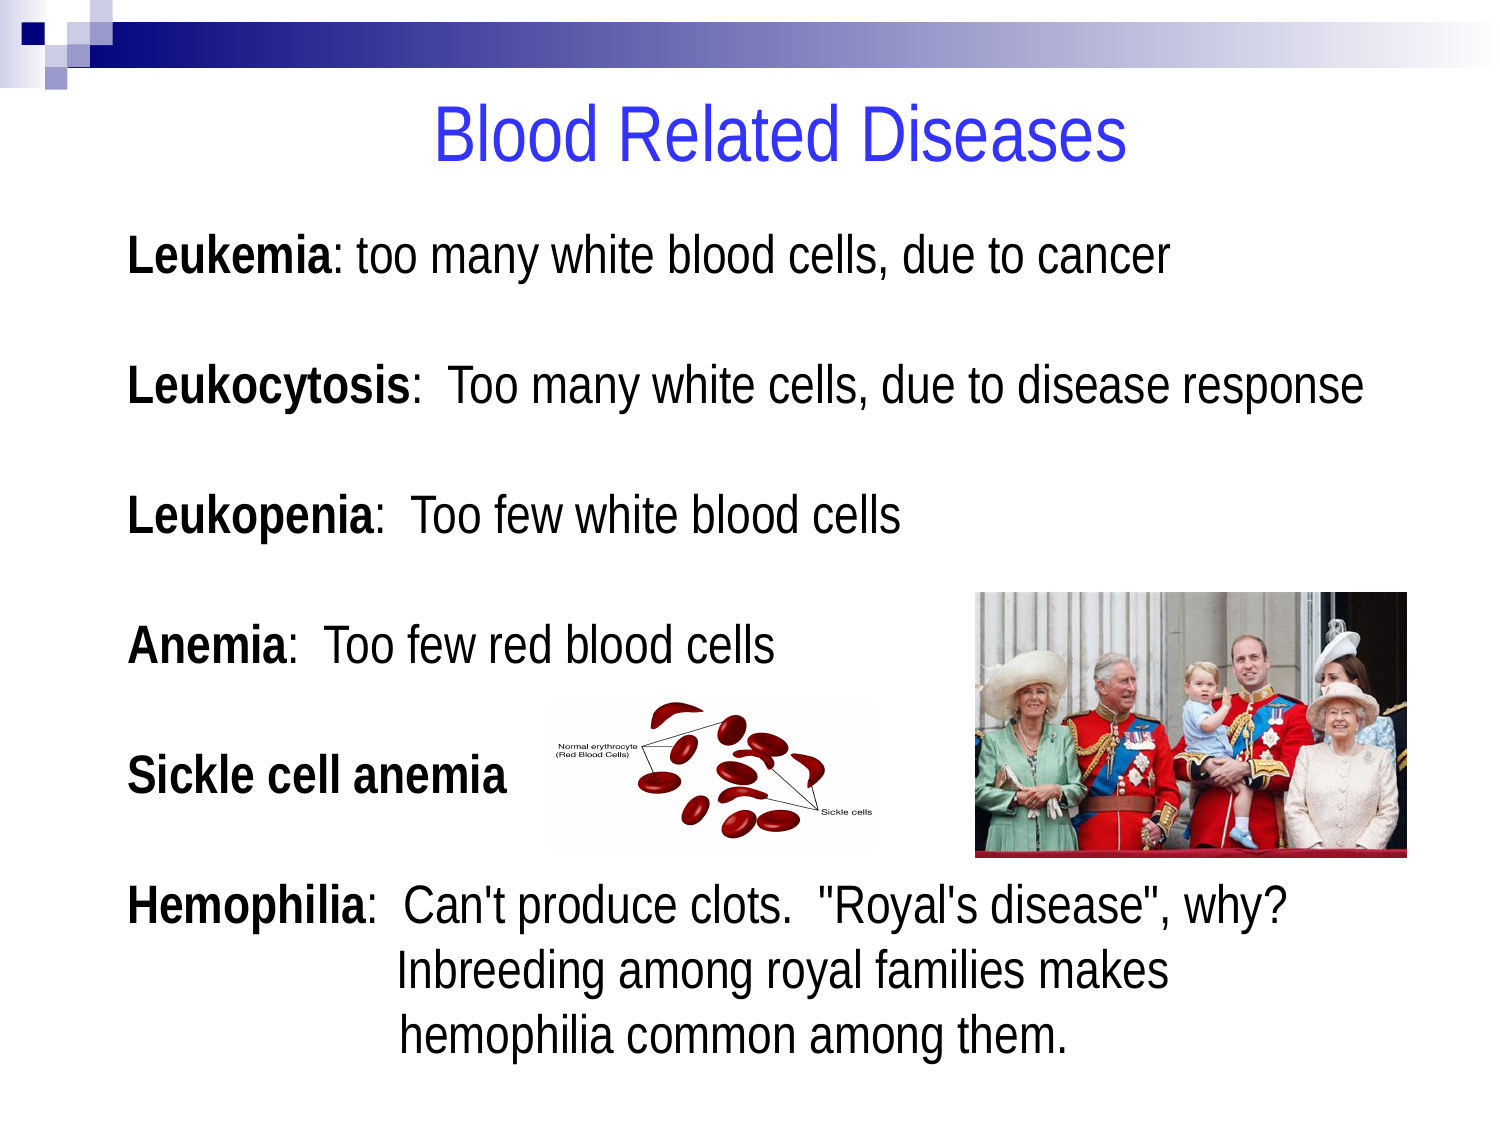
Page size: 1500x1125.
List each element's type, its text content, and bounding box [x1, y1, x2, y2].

picture [974, 591, 1407, 859]
picture [549, 699, 876, 859]
text_box Leukemia: too many white blood cells, due to cancer Leukocytosis: Too many white cells, due to disease response Leukopenia: Too few white blood cells Anemia: Too few red blood cells Sickle cell anemia Hemophilia: Can't produce clots. "Royal's disease", why? Inbreeding among royal families makes hemophilia common among them. [112, 212, 1388, 1072]
text_box Blood Related Diseases [212, 75, 1350, 185]
